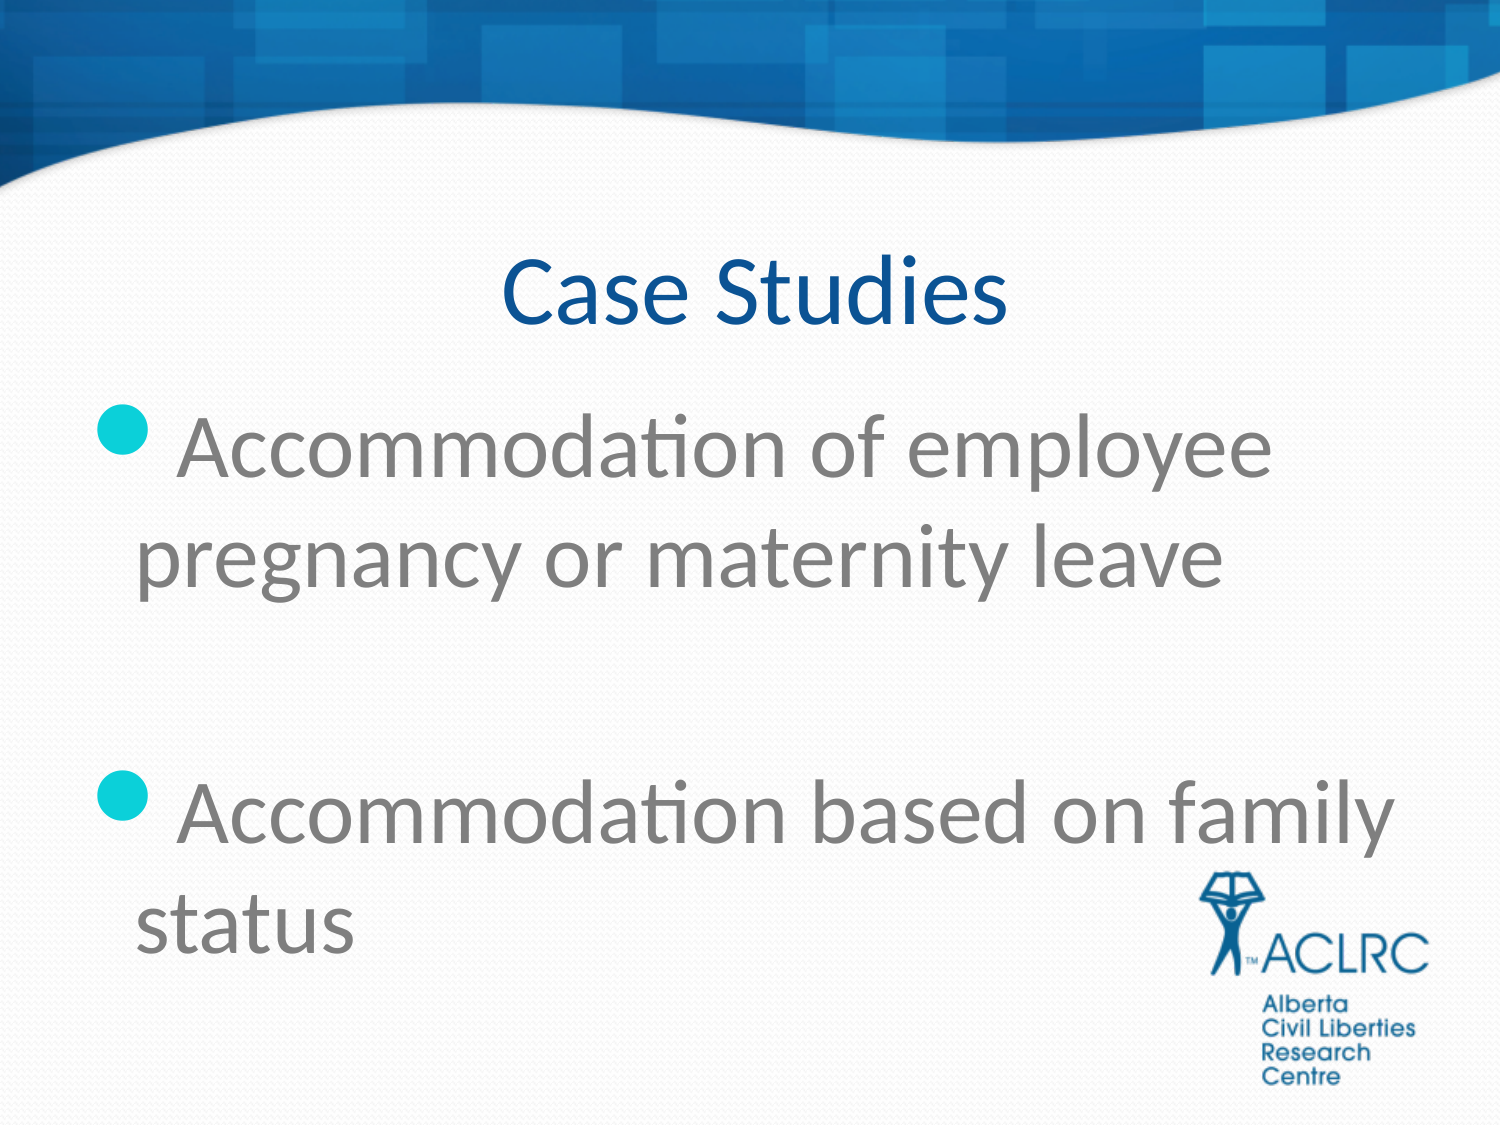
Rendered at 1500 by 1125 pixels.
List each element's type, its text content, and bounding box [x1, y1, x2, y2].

list Accommodation of employee pregnancy or maternity leave Accommodation based on family status [75, 378, 1425, 1038]
picture [0, 0, 1500, 197]
title Case Studies [75, 185, 1438, 346]
picture [1175, 857, 1471, 1125]
